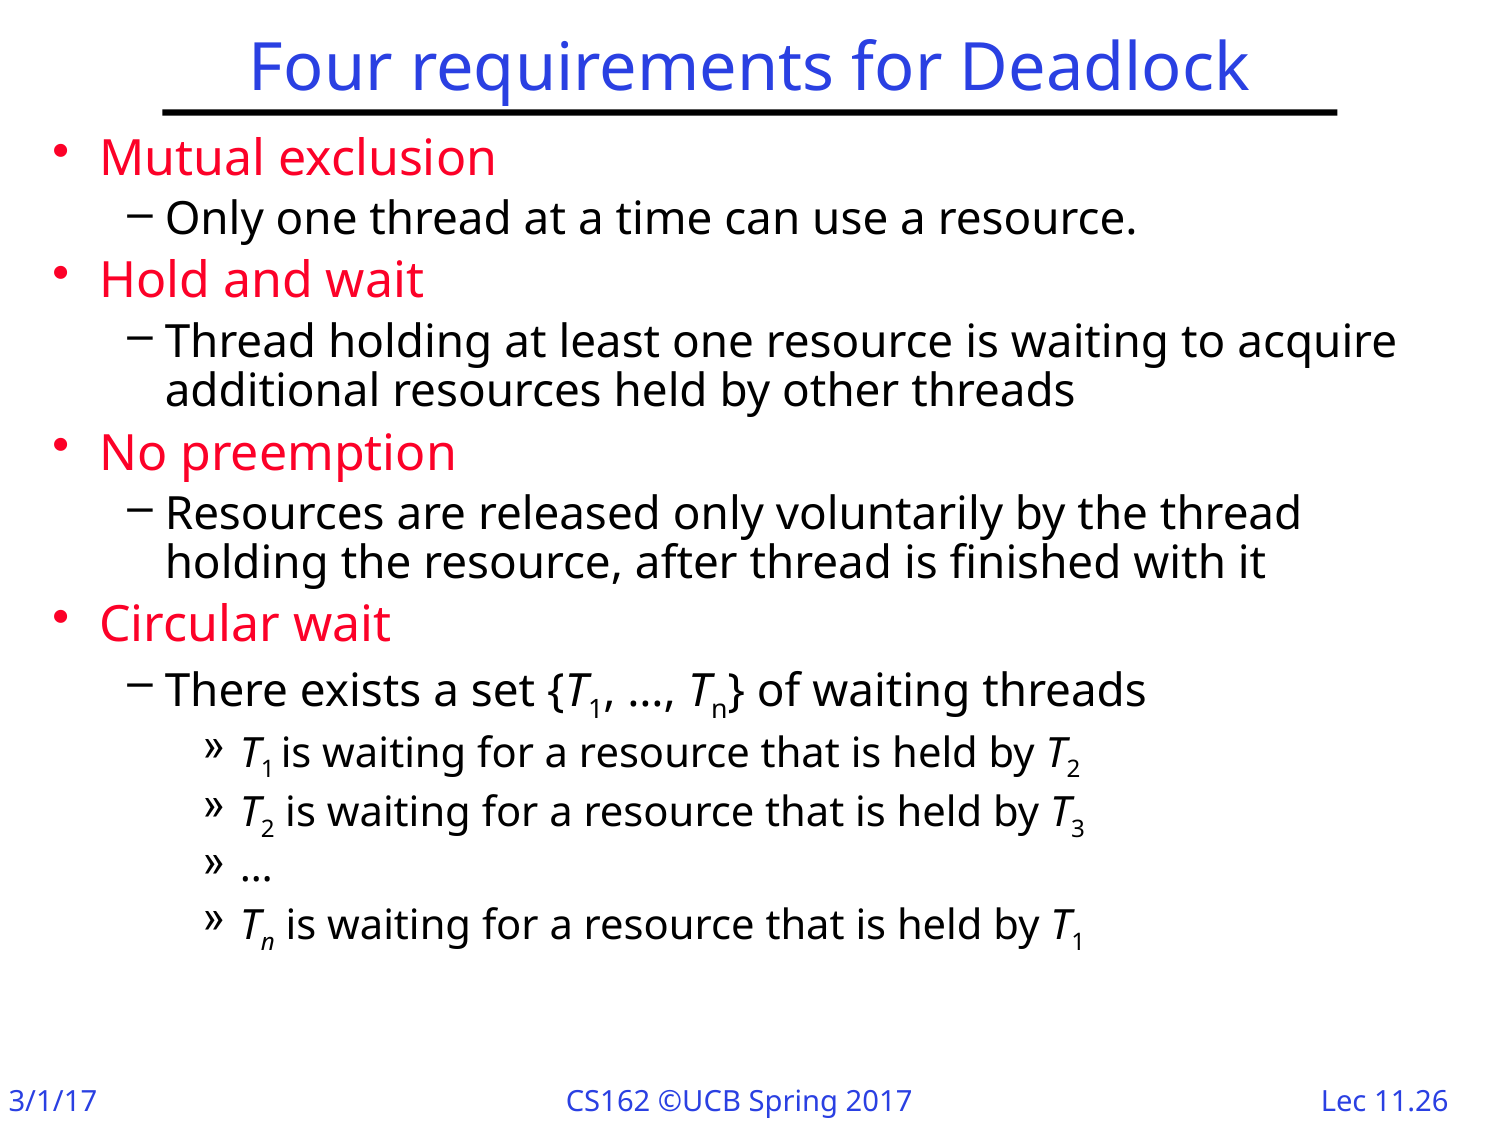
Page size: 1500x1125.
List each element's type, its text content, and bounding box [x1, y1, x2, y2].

title Four requirements for Deadlock [162, 24, 1338, 113]
list Mutual exclusion Only one thread at a time can use a resource. Hold and wait Thread holding at least one resource is waiting to acquire additional resources held by other threads No preemption Resources are released only voluntarily by the thread holding the resource, after thread is finished with it Circular wait There exists a set {T1, …, Tn} of waiting threads T1 is waiting for a resource that is held by T2 T2 is waiting for a resource that is held by T3 … Tn is waiting for a resource that is held by T1 [37, 125, 1438, 1100]
